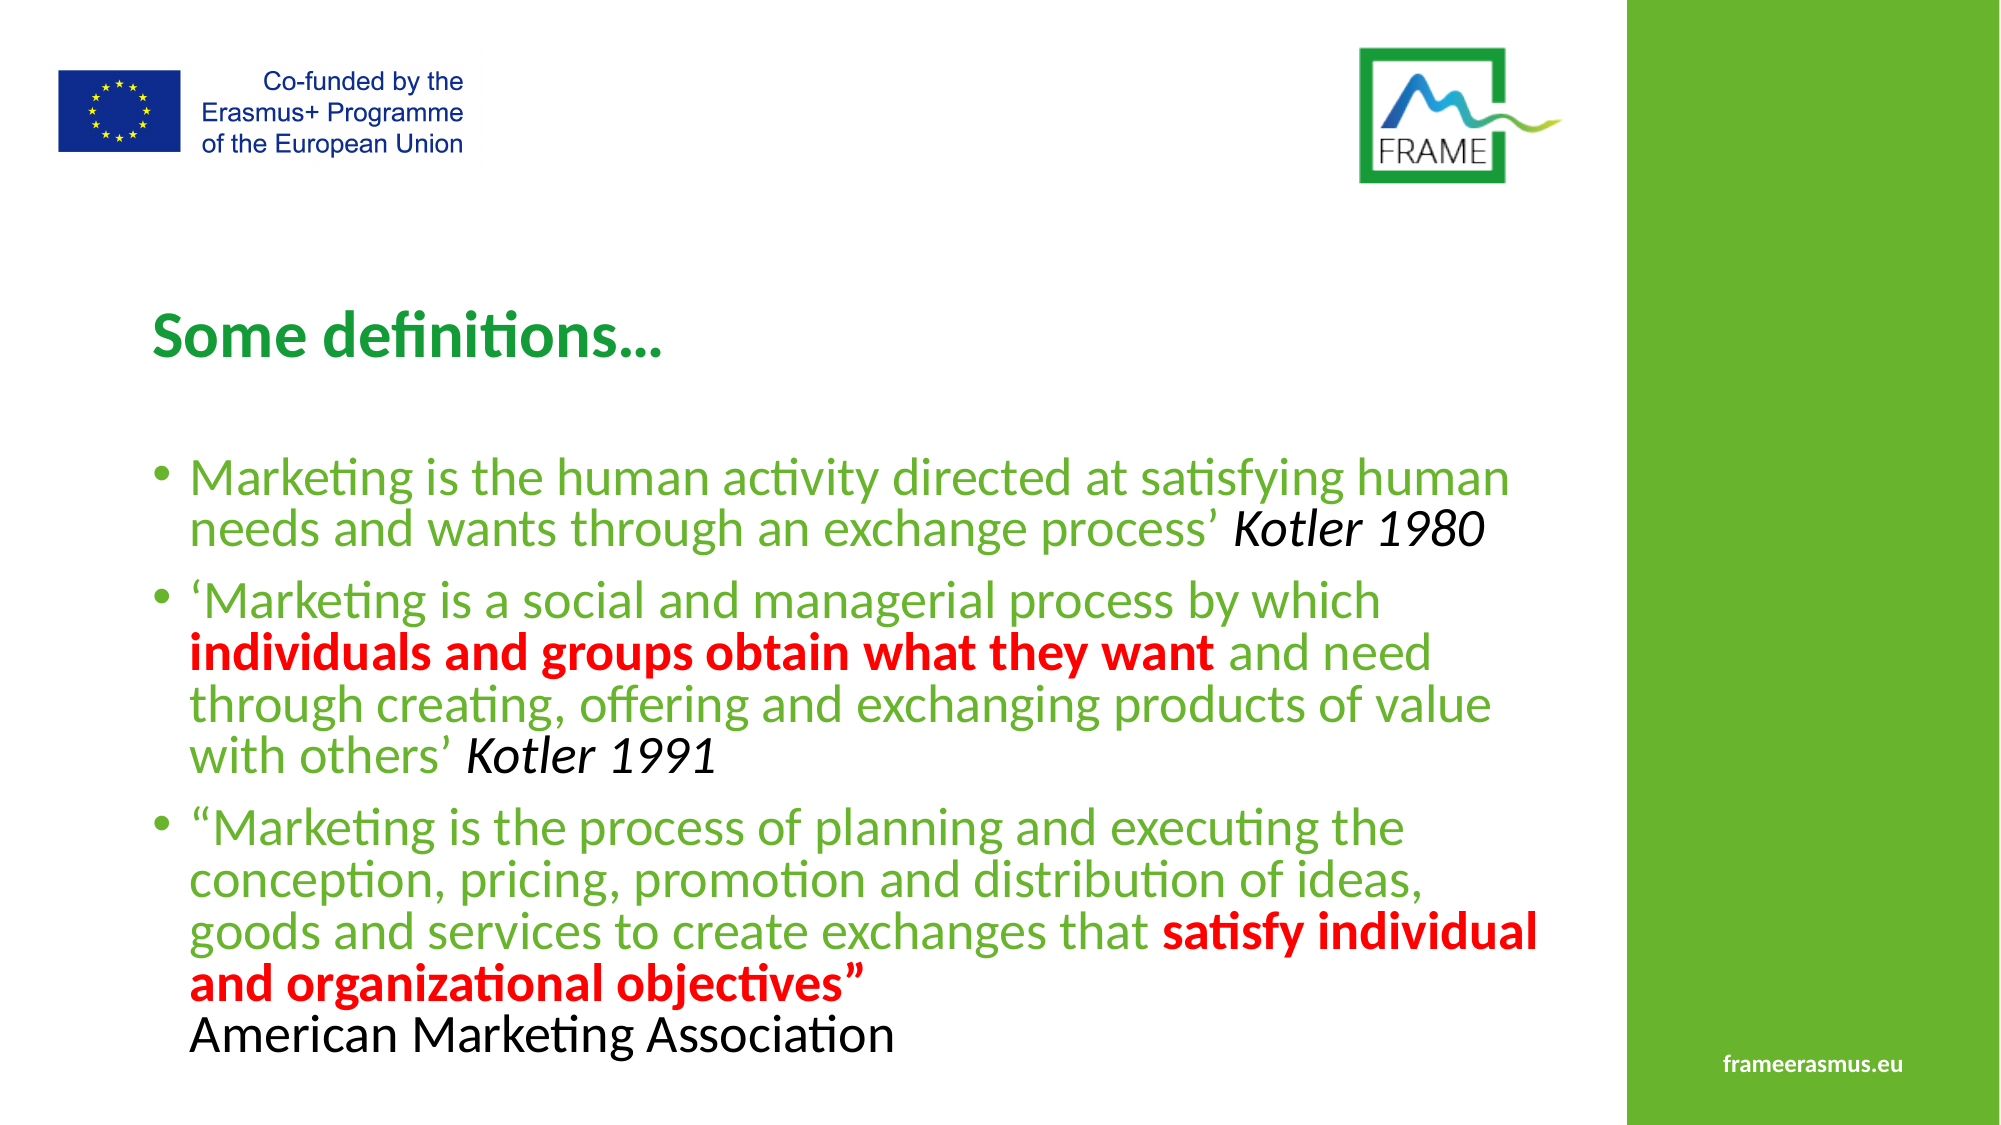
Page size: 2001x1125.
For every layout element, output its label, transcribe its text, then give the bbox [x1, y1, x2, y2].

list Marketing is the human activity directed at satisfying human needs and wants through an exchange process’ Kotler 1980 ‘Marketing is a social and managerial process by which individuals and groups obtain what they want and need through creating, offering and exchanging products of value with others’ Kotler 1991 “Marketing is the process of planning and executing the conception, pricing, promotion and distribution of ideas, goods and services to create exchanges that satisfy individual and organizational objectives” American Marketing Association [137, 446, 1571, 1077]
title Some definitions… [137, 263, 1571, 410]
picture [33, 47, 484, 176]
picture [1359, 47, 1572, 234]
